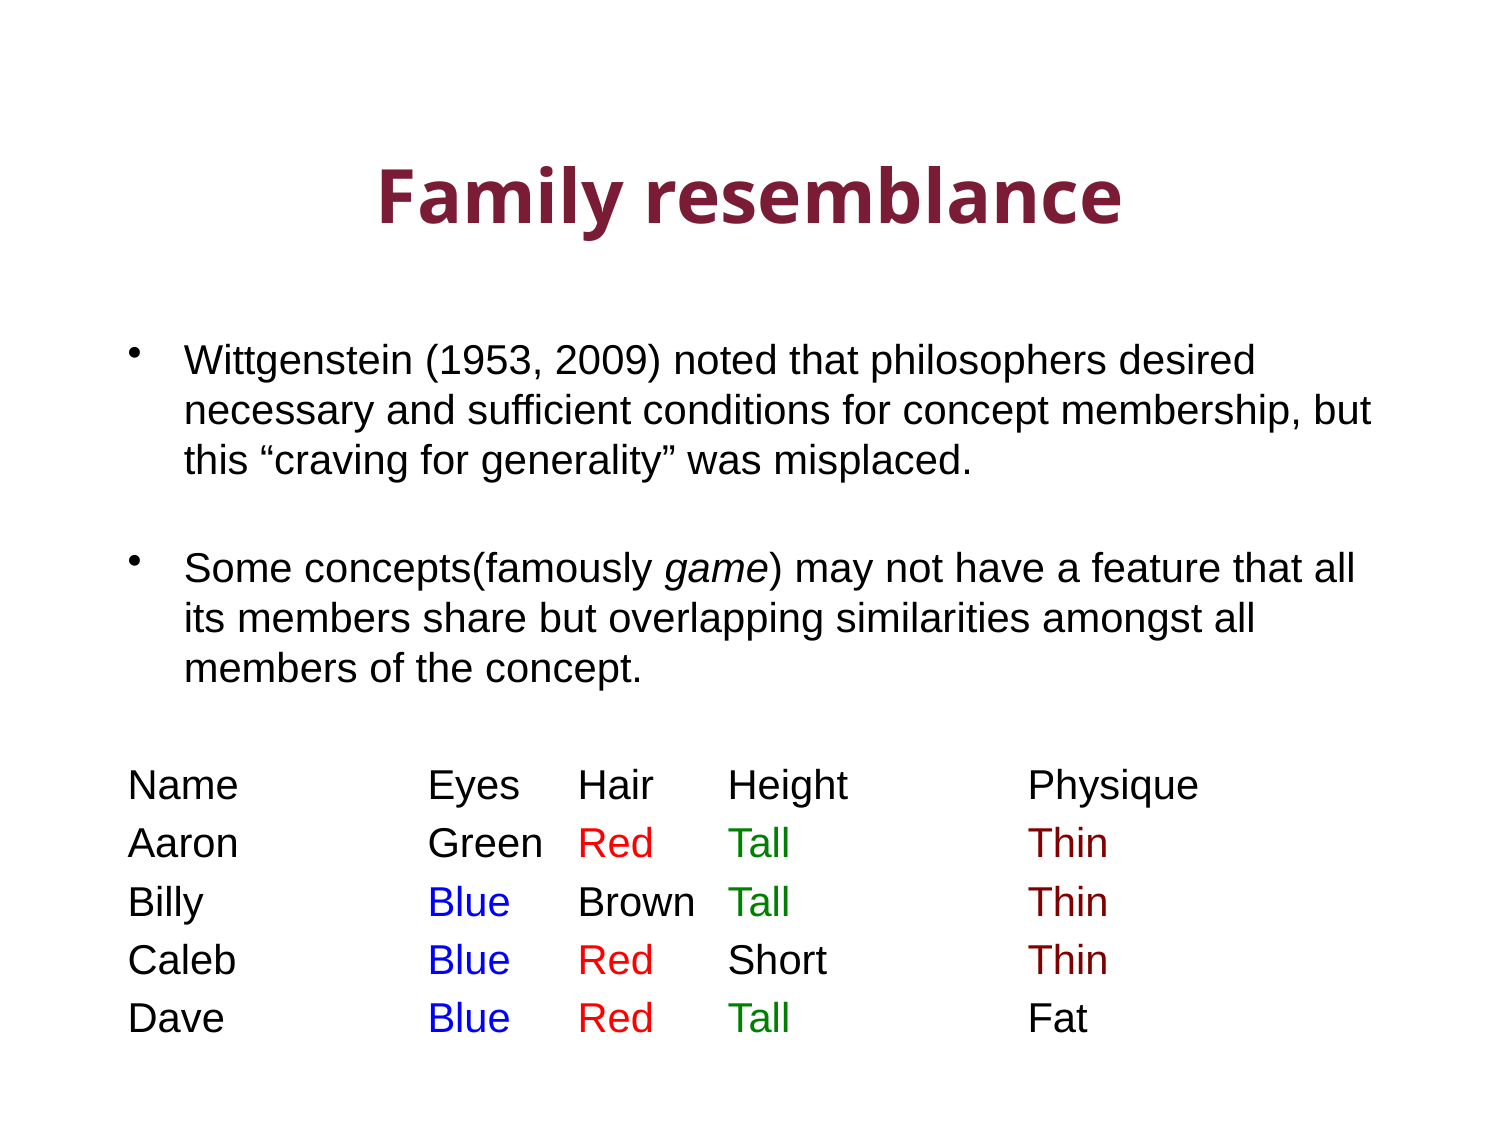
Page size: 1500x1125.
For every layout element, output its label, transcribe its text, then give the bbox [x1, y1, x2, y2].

title Family resemblance [112, 99, 1388, 288]
list Wittgenstein (1953, 2009) noted that philosophers desired necessary and sufficient conditions for concept membership, but this “craving for generality” was misplaced. Some concepts(famously game) may not have a feature that all its members share but overlapping similarities amongst all members of the concept. Name Eyes Hair Height Physique Aaron Green Red Tall Thin Billy Blue Brown Tall Thin Caleb Blue Red Short Thin Dave Blue Red Tall Fat [112, 324, 1388, 1000]
